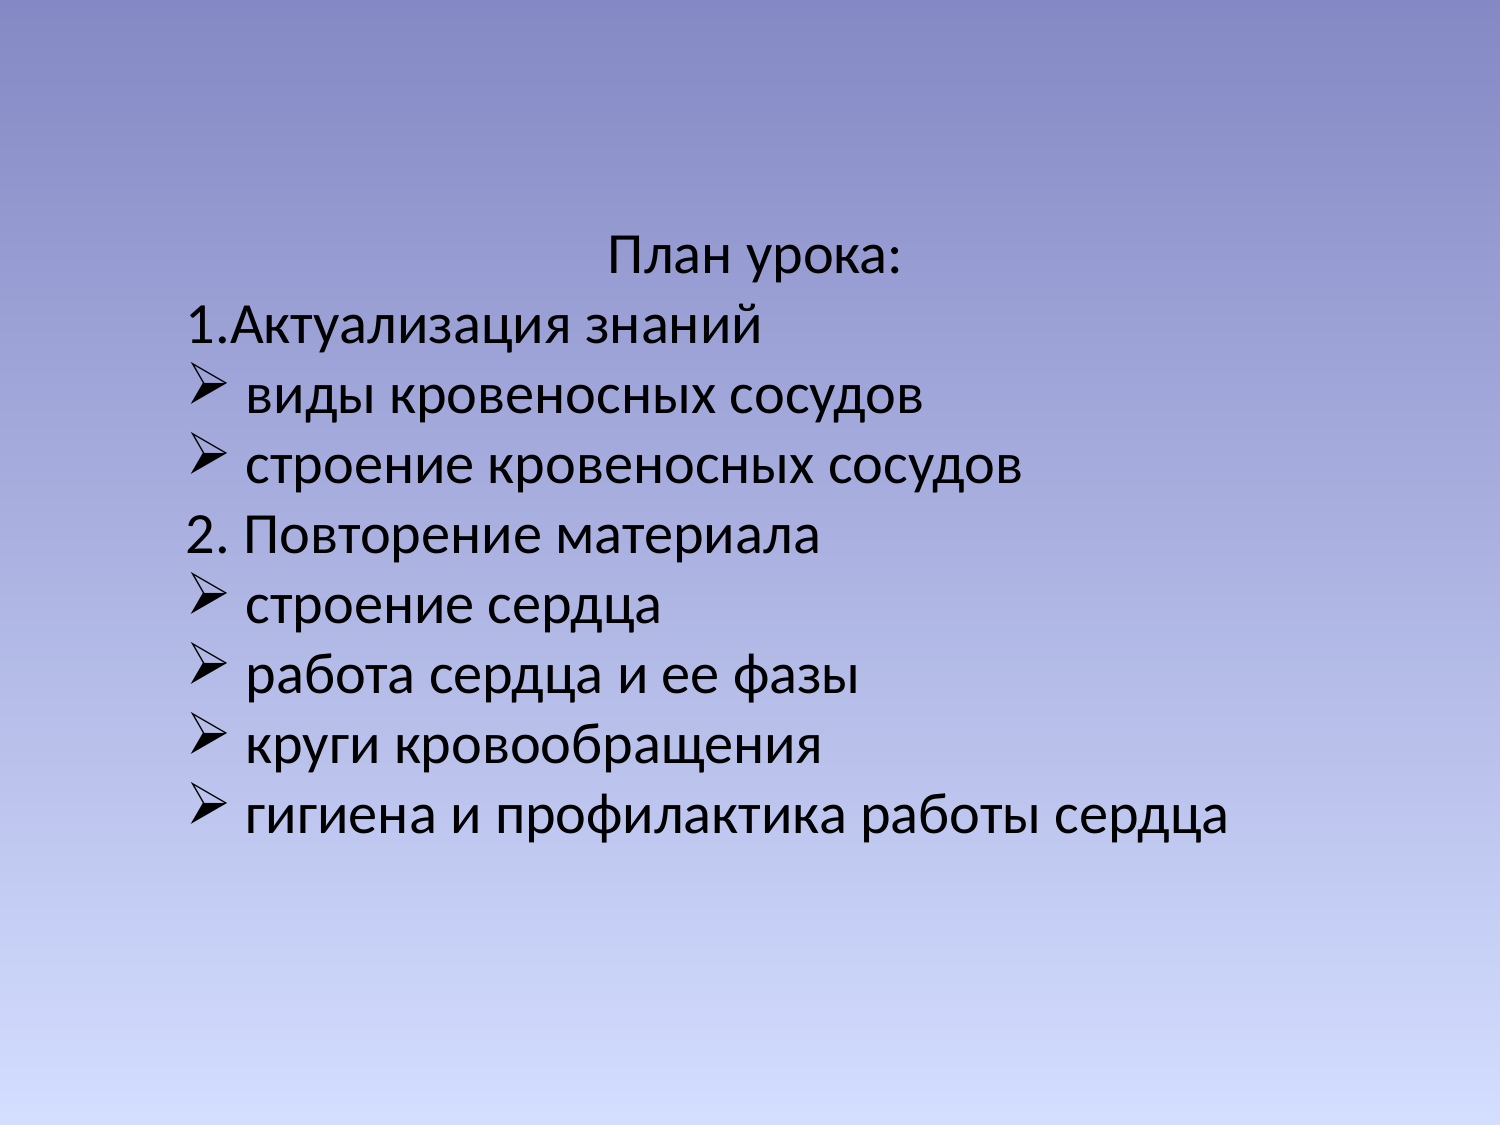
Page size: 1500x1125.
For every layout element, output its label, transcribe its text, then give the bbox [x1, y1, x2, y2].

text_box План урока: 1.Актуализация знаний виды кровеносных сосудов строение кровеносных сосудов 2. Повторение материала строение сердца работа сердца и ее фазы круги кровообращения гигиена и профилактика работы сердца [171, 208, 1341, 898]
